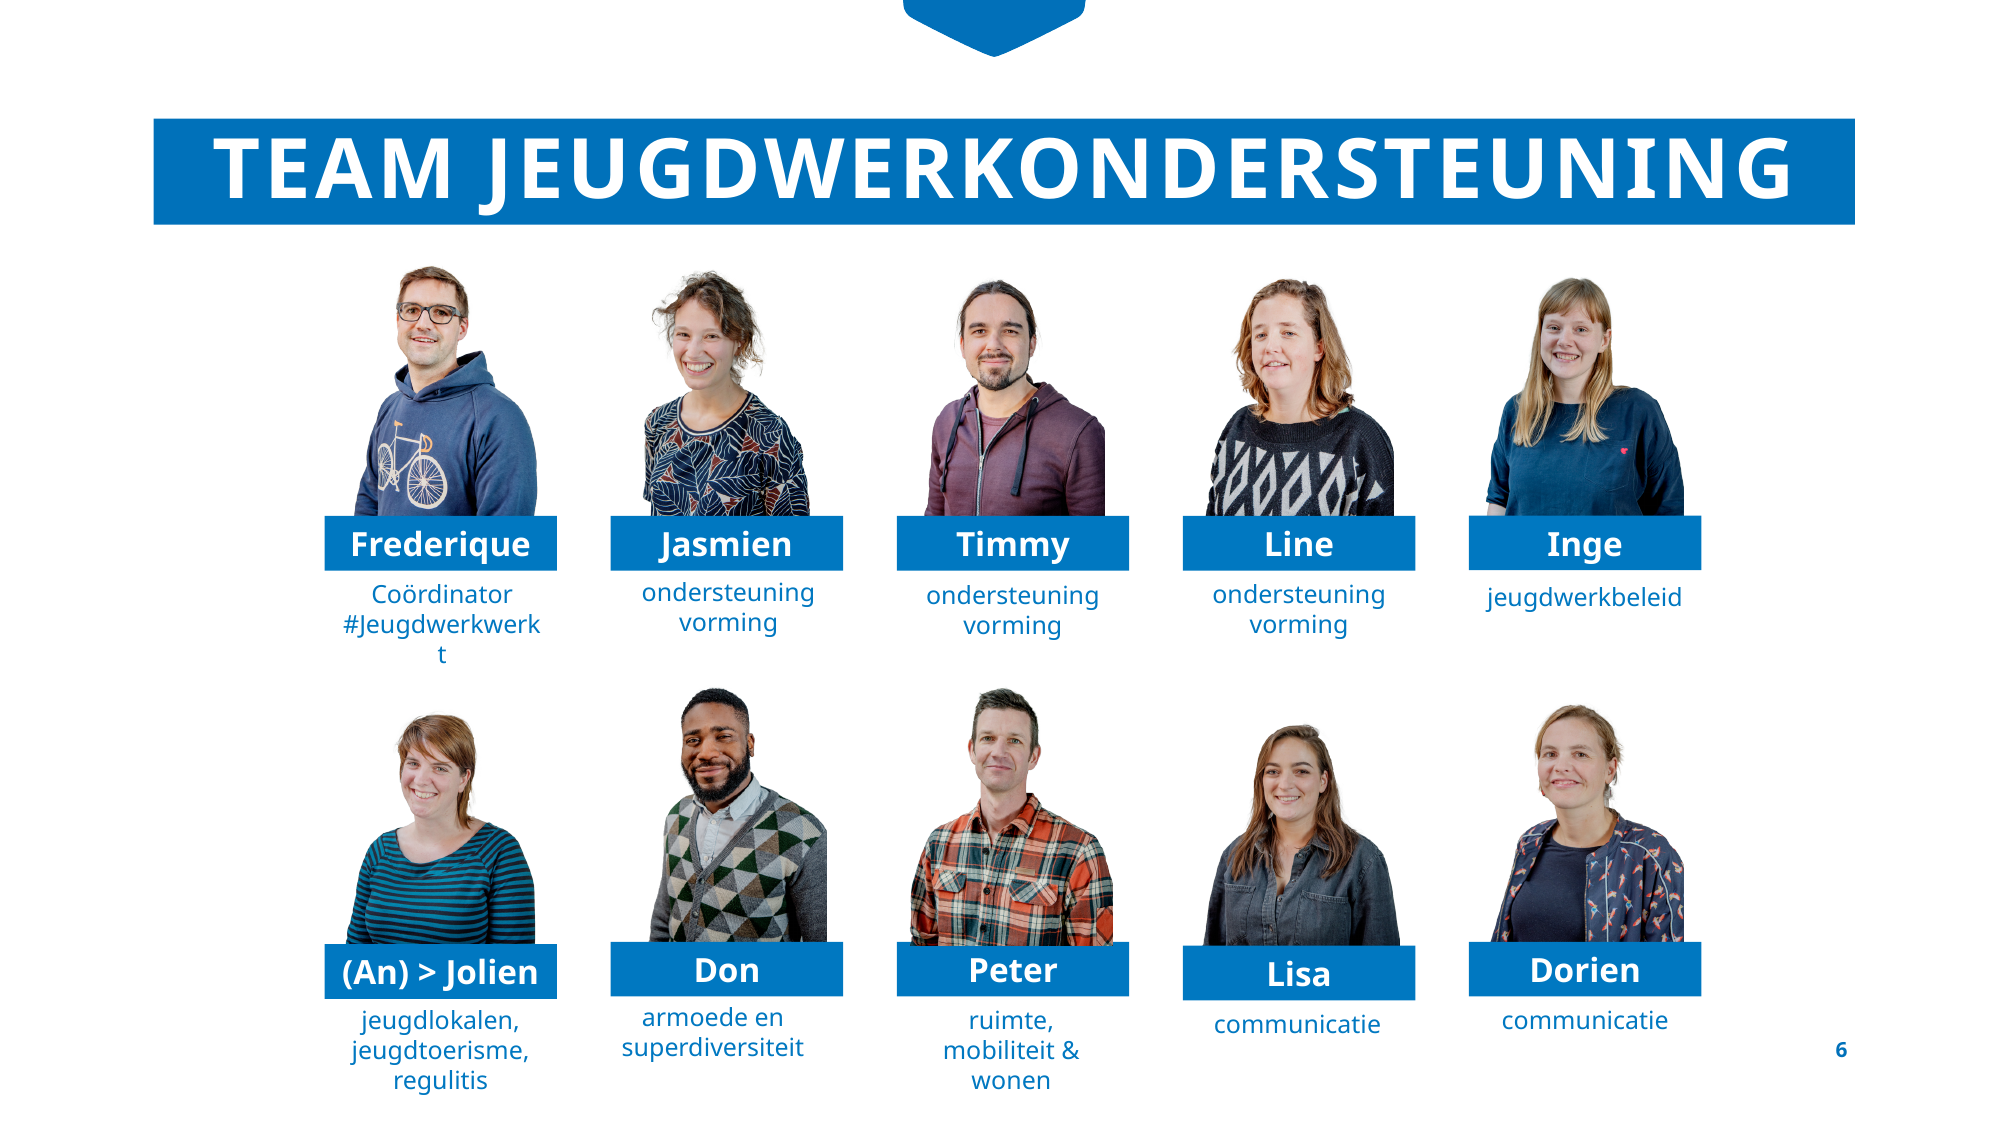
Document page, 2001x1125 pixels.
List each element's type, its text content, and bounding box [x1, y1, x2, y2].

picture [1194, 638, 1400, 946]
picture [899, 0, 1093, 69]
text_box (An) > Jolien [324, 944, 557, 999]
text_box jeugdwerkbeleid [1468, 573, 1702, 619]
text_box ruimte, mobiliteit & wonen [895, 997, 1128, 1102]
list TEAM JEUGDWERKONDERSTEUNING [153, 118, 1855, 225]
text_box Peter [896, 941, 1130, 997]
picture [1478, 640, 1684, 948]
text_box Line [1182, 515, 1416, 571]
text_box Jasmien [610, 515, 844, 571]
picture [1459, 207, 1684, 544]
text_box ondersteuning vorming [1183, 571, 1416, 646]
picture [902, 631, 1113, 946]
picture [621, 638, 827, 946]
text_box jeugdlokalen, jeugdtoerisme, regulitis [324, 999, 557, 1102]
text_box Coördinator #Jeugdwerkwerkt [325, 571, 559, 676]
picture [336, 646, 542, 954]
picture [899, 214, 1105, 522]
text_box Dorien [1468, 941, 1702, 997]
picture [336, 218, 542, 526]
picture [610, 212, 816, 521]
text_box armoede en superdiversiteit [596, 994, 830, 1070]
text_box ondersteuning vorming [612, 569, 845, 644]
text_box Don [610, 941, 844, 997]
text_box communicatie [1468, 997, 1702, 1042]
text_box Inge [1468, 515, 1702, 571]
text_box communicatie [1181, 1000, 1414, 1046]
text_box Lisa [1182, 945, 1416, 1001]
text_box ondersteuning vorming [896, 571, 1130, 647]
text_box Frederique [324, 515, 557, 571]
picture [1188, 212, 1394, 521]
text_box Timmy [896, 515, 1130, 571]
